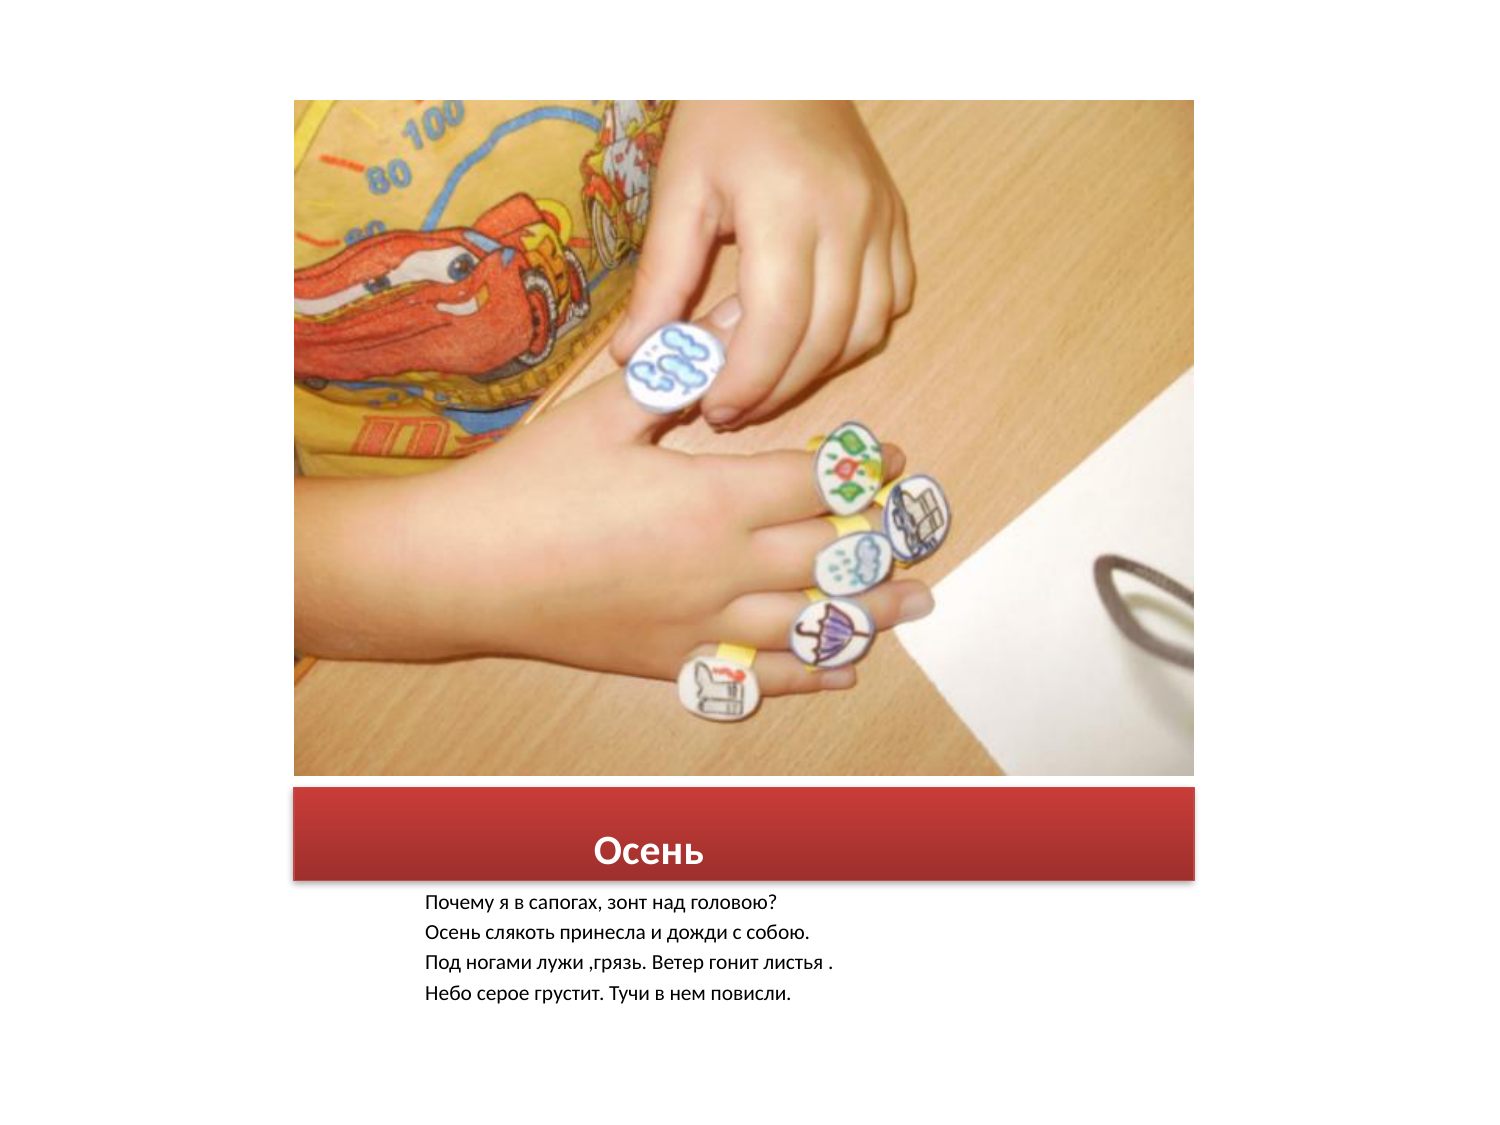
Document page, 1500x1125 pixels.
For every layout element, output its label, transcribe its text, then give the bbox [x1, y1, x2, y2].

title Осень [293, 787, 1195, 881]
picture [293, 100, 1195, 776]
list Почему я в сапогах, зонт над головою? Осень слякоть принесла и дожди с собою. Под ногами лужи ,грязь. Ветер гонит листья . Небо серое грустит. Тучи в нем повисли. [410, 880, 1194, 1013]
